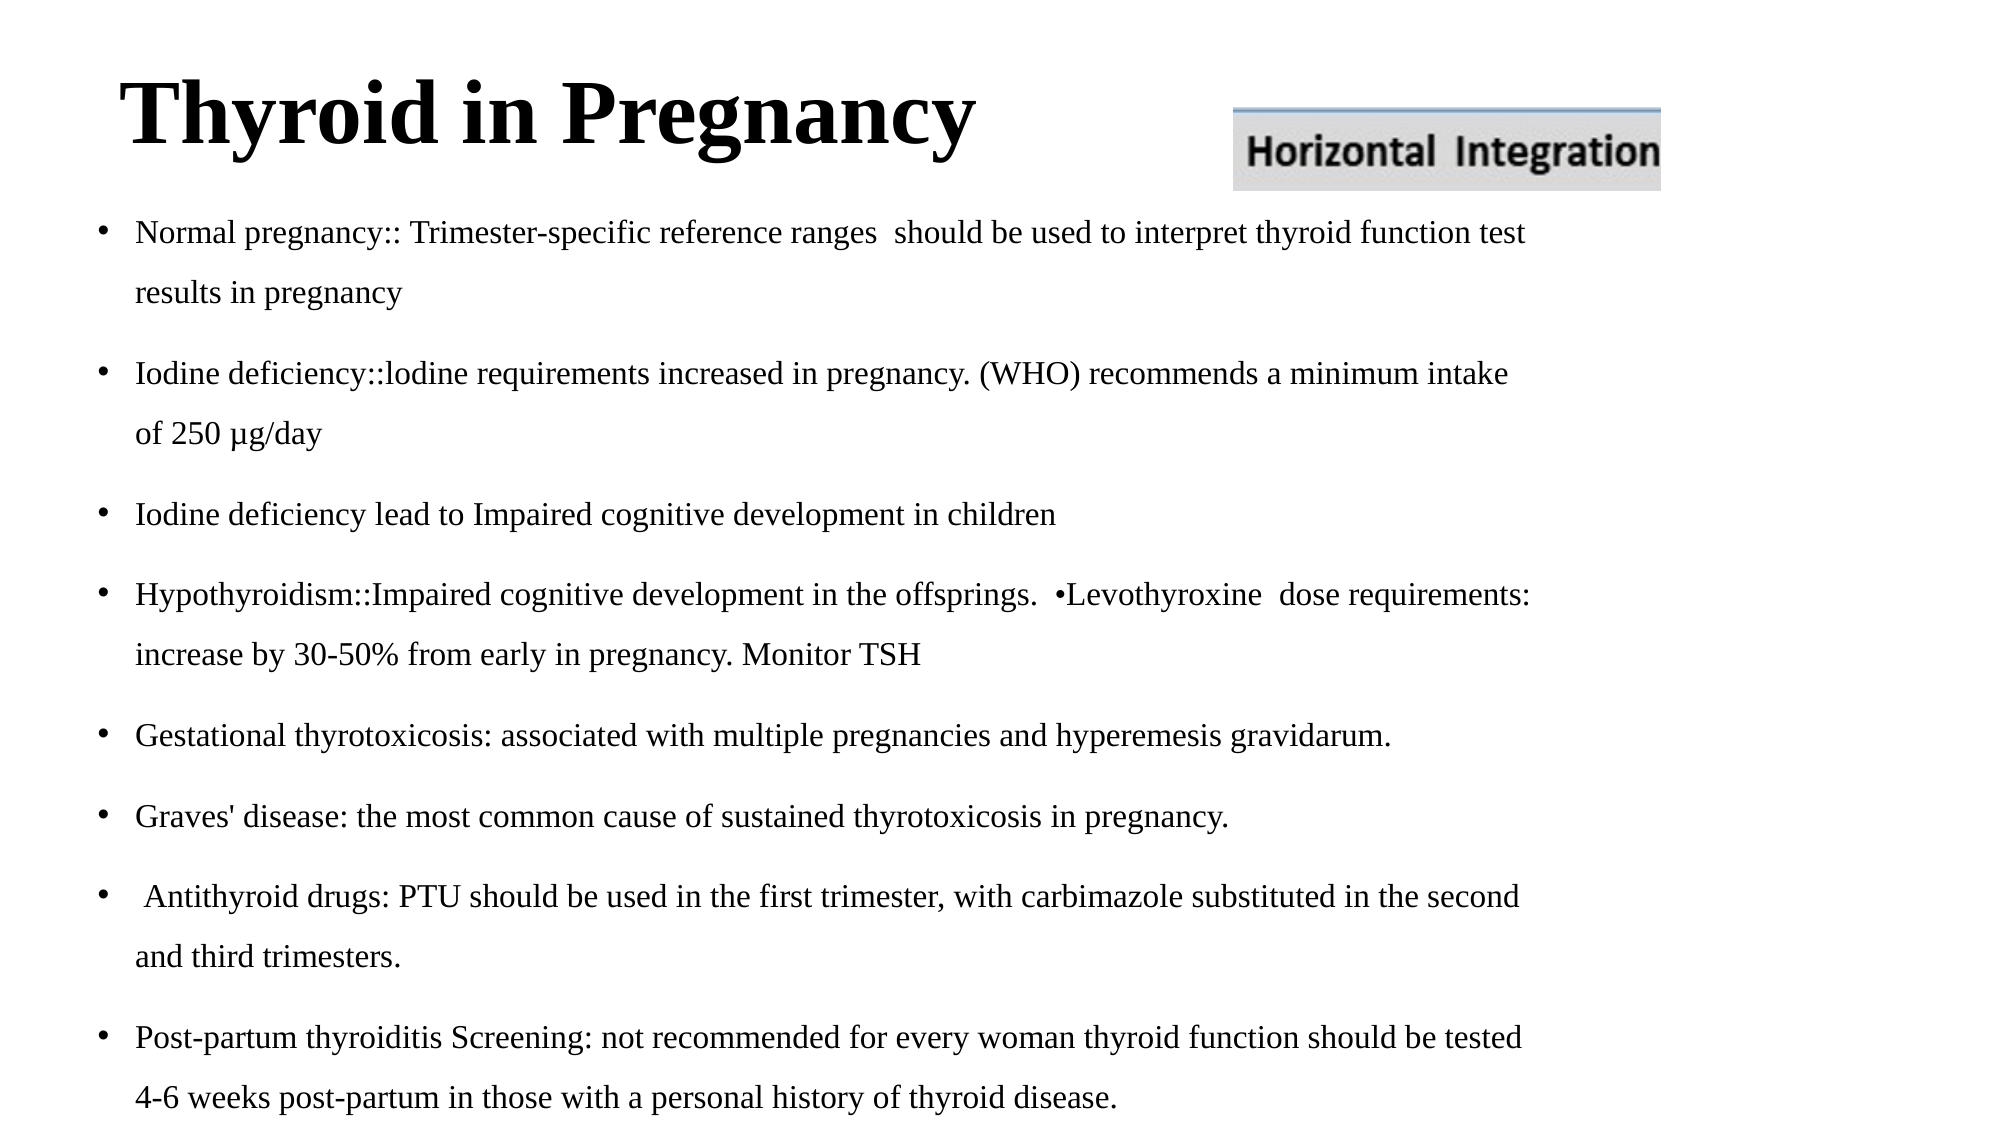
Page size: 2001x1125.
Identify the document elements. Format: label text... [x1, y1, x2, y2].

title Thyroid in Pregnancy [104, 44, 1648, 183]
picture [1233, 107, 1661, 191]
list Normal pregnancy:: Trimester-specific reference ranges should be used to interpret thyroid function test results in pregnancy Iodine deficiency::lodine requirements increased in pregnancy. (WHO) recommends a minimum intake of 250 µg/day Iodine deficiency lead to Impaired cognitive development in children Hypothyroidism::Impaired cognitive development in the offsprings. •Levothyroxine dose requirements: increase by 30-50% from early in pregnancy. Monitor TSH Gestational thyrotoxicosis: associated with multiple pregnancies and hyperemesis gravidarum. Graves' disease: the most common cause of sustained thyrotoxicosis in pregnancy. Antithyroid drugs: PTU should be used in the first trimester, with carbimazole substituted in the second and third trimesters. Post-partum thyroiditis Screening: not recommended for every woman thyroid function should be tested 4-6 weeks post-partum in those with a personal history of thyroid disease. [82, 183, 1551, 986]
